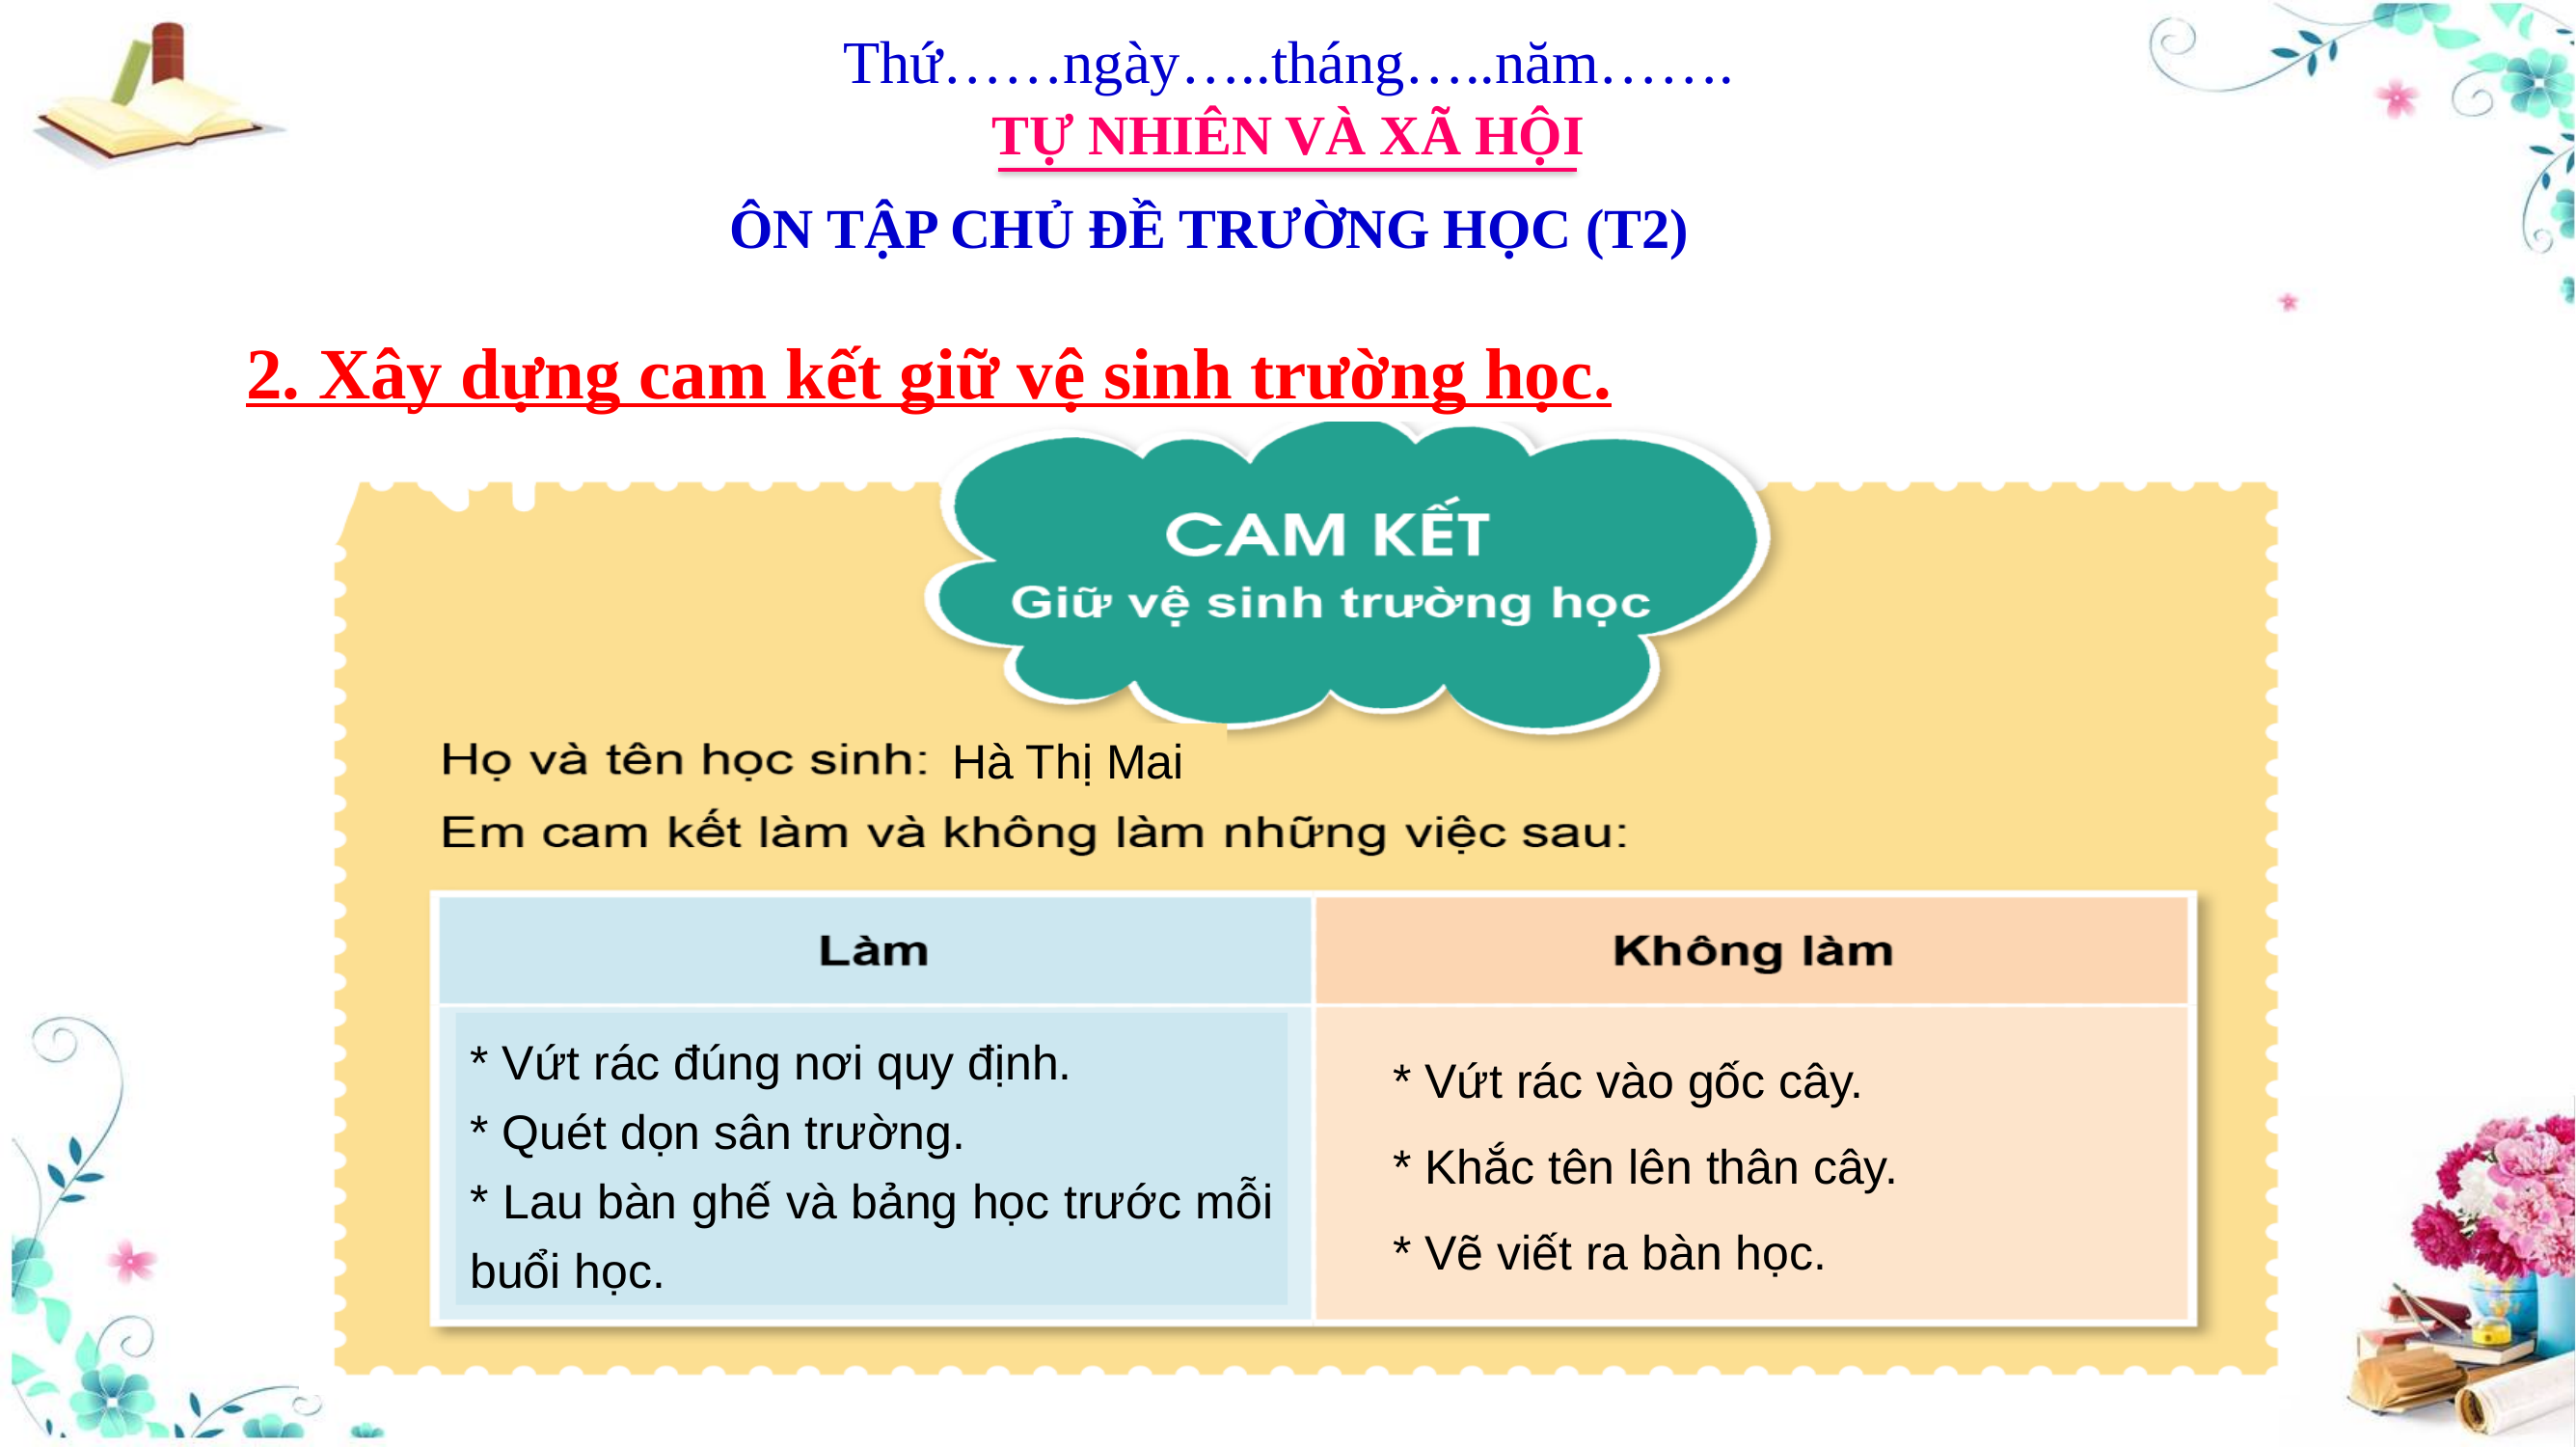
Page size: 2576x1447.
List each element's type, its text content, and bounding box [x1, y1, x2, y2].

text_box ÔN TẬP CHỦ ĐỀ TRƯỜNG HỌC (T2) [370, 179, 2047, 271]
text_box 2. Xây dựng cam kết giữ vệ sinh trường học. [231, 319, 2453, 422]
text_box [824, 15, 1755, 175]
picture [0, 0, 2576, 1447]
